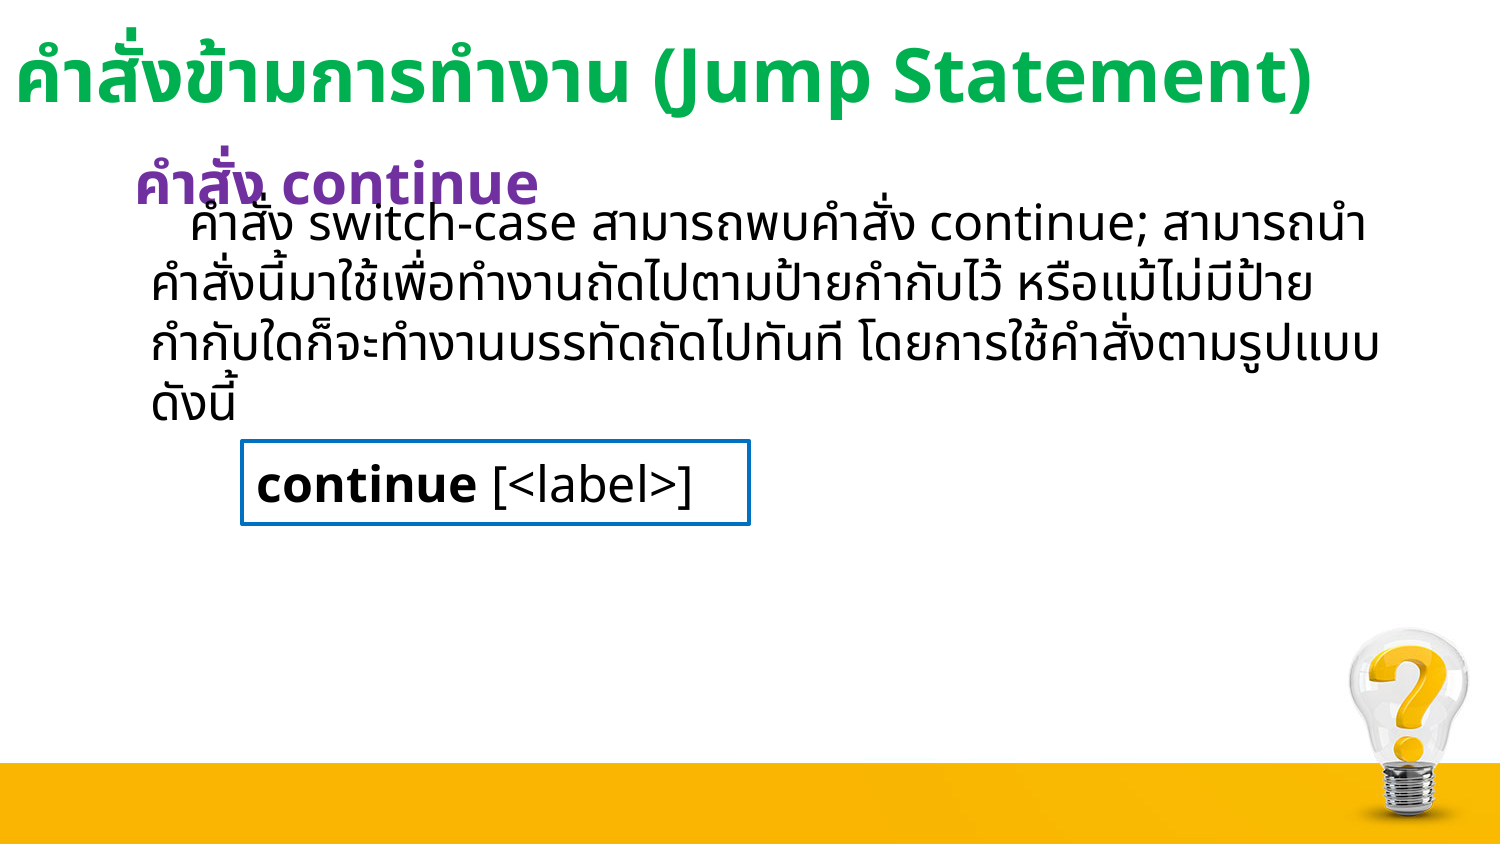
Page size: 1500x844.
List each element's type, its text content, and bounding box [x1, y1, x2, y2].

text_box คำสั่ง switch-case สามารถพบคำสั่ง continue; สามารถนำคำสั่งนี้มาใช้เพื่อทำงานถัดไปตามป้ายกำกับไว้ หรือแม้ไม่มีป้ายกำกับใดก็จะทำงานบรรทัดถัดไปทันที โดยการใช้คำสั่งตามรูปแบบดังนี้ [135, 234, 1400, 387]
picture [0, 146, 1500, 844]
list คำสั่ง continue [69, 146, 1461, 765]
text_box continue [<label>] [240, 439, 751, 526]
title คำสั่งข้ามการทำงาน (Jump Statement) [0, 0, 1500, 146]
